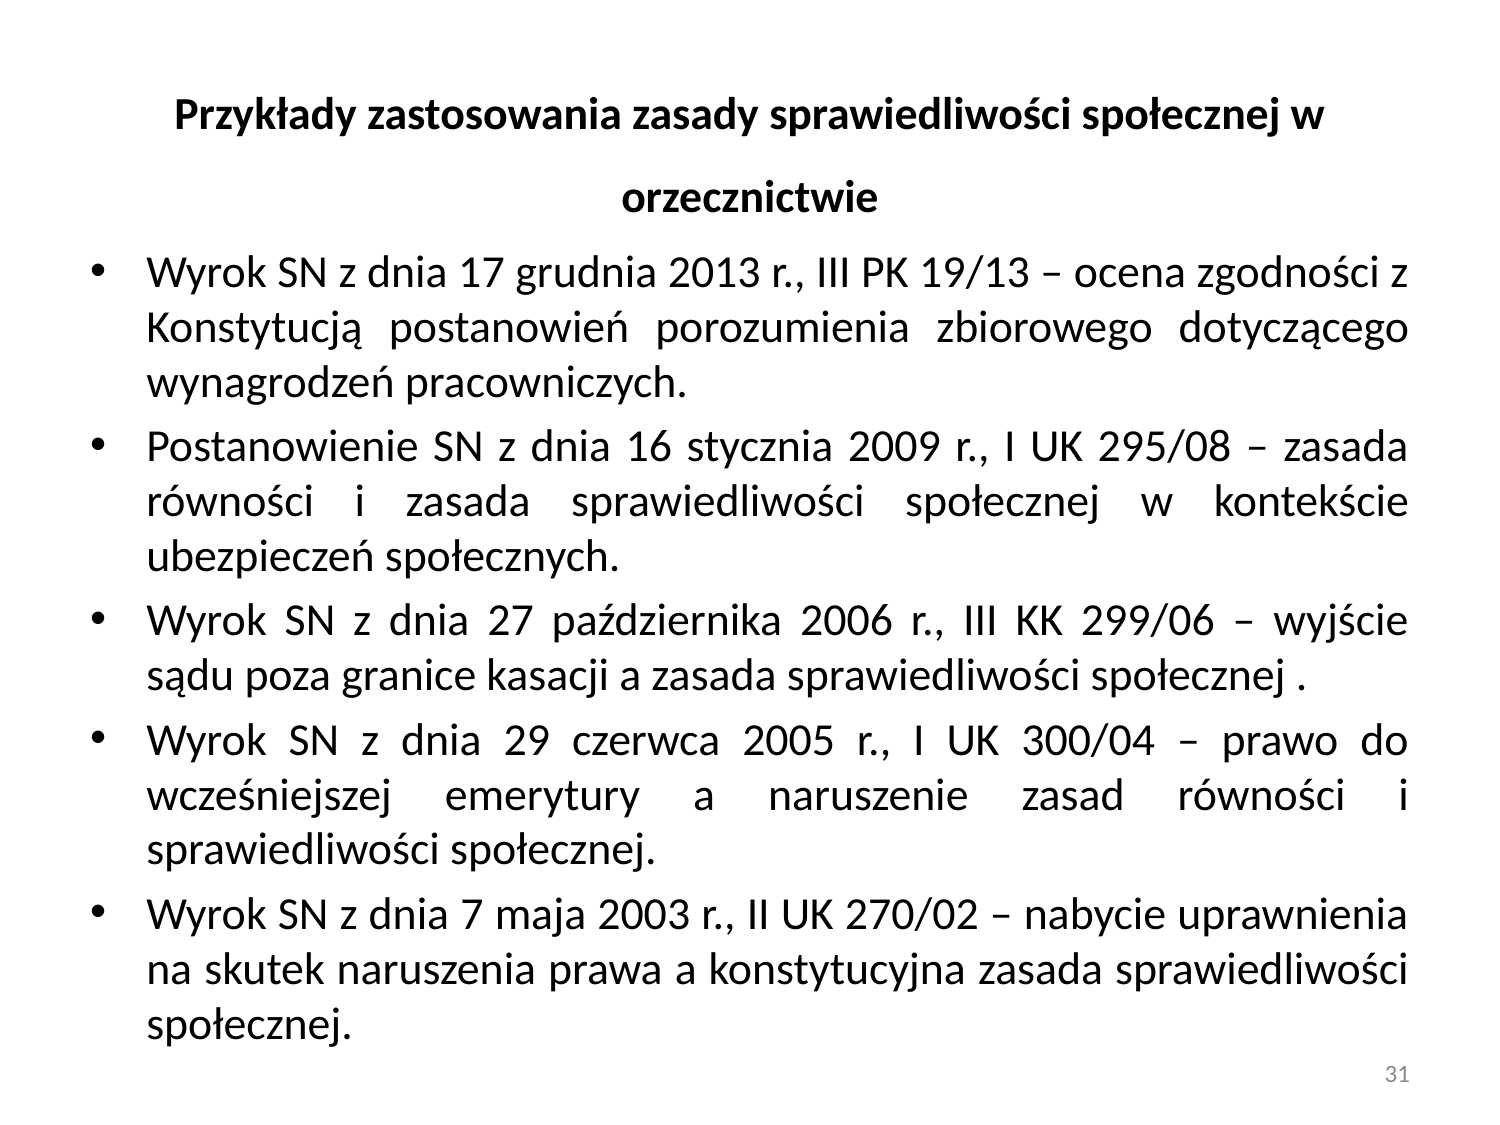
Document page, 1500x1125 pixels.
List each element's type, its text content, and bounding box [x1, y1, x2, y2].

title Przykłady zastosowania zasady sprawiedliwości społecznej w orzecznictwie [74, 44, 1426, 233]
slide_number 31 [1074, 1042, 1425, 1103]
list Wyrok SN z dnia 17 grudnia 2013 r., III PK 19/13 – ocena zgodności z Konstytucją postanowień porozumienia zbiorowego dotyczącego wynagrodzeń pracowniczych. Postanowienie SN z dnia 16 stycznia 2009 r., I UK 295/08 – zasada równości i zasada sprawiedliwości społecznej w kontekście ubezpieczeń społecznych. Wyrok SN z dnia 27 października 2006 r., III KK 299/06 – wyjście sądu poza granice kasacji a zasada sprawiedliwości społecznej . Wyrok SN z dnia 29 czerwca 2005 r., I UK 300/04 – prawo do wcześniejszej emerytury a naruszenie zasad równości i sprawiedliwości społecznej. Wyrok SN z dnia 7 maja 2003 r., II UK 270/02 – nabycie uprawnienia na skutek naruszenia prawa a konstytucyjna zasada sprawiedliwości społecznej. [74, 234, 1426, 1067]
